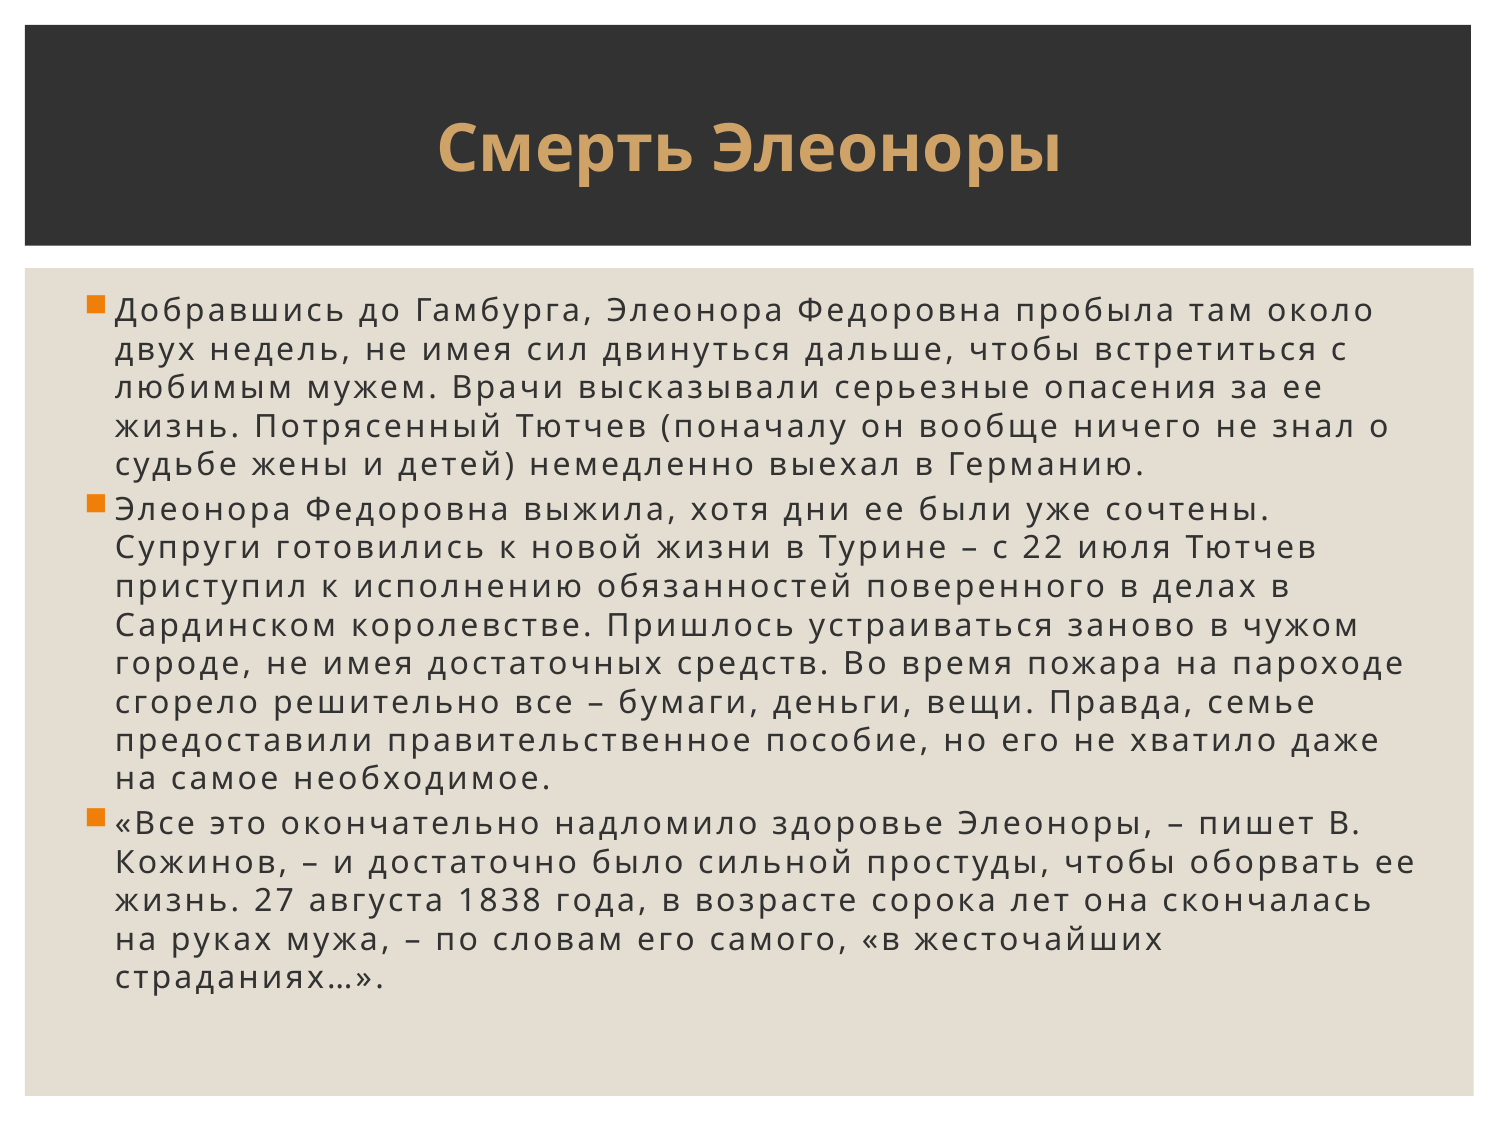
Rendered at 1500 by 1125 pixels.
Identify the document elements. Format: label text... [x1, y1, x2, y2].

list Добравшись до Гамбурга, Элеонора Федоровна пробыла там около двух недель, не имея сил двинуться дальше, чтобы встретиться с любимым мужем. Врачи высказывали серьезные опасения за ее жизнь. Потрясенный Тютчев (поначалу он вообще ничего не знал о судьбе жены и детей) немедленно выехал в Германию. Элеонора Федоровна выжила, хотя дни ее были уже сочтены. Супруги готовились к новой жизни в Турине – с 22 июля Тютчев приступил к исполнению обязанностей поверенного в делах в Сардинском королевстве. Пришлось устраиваться заново в чужом городе, не имея достаточных средств. Во время пожара на пароходе сгорело решительно все – бумаги, деньги, вещи. Правда, семье предоставили правительственное пособие, но его не хватило даже на самое необходимое. «Все это окончательно надломило здоровье Элеоноры, – пишет В. Кожинов, – и достаточно было сильной простуды, чтобы оборвать ее жизнь. 27 августа 1838 года, в возрасте сорока лет она скончалась на руках мужа, – по словам его самого, «в жесточайших страданиях…». [62, 281, 1442, 1005]
title Смерть Элеоноры [62, 58, 1438, 232]
